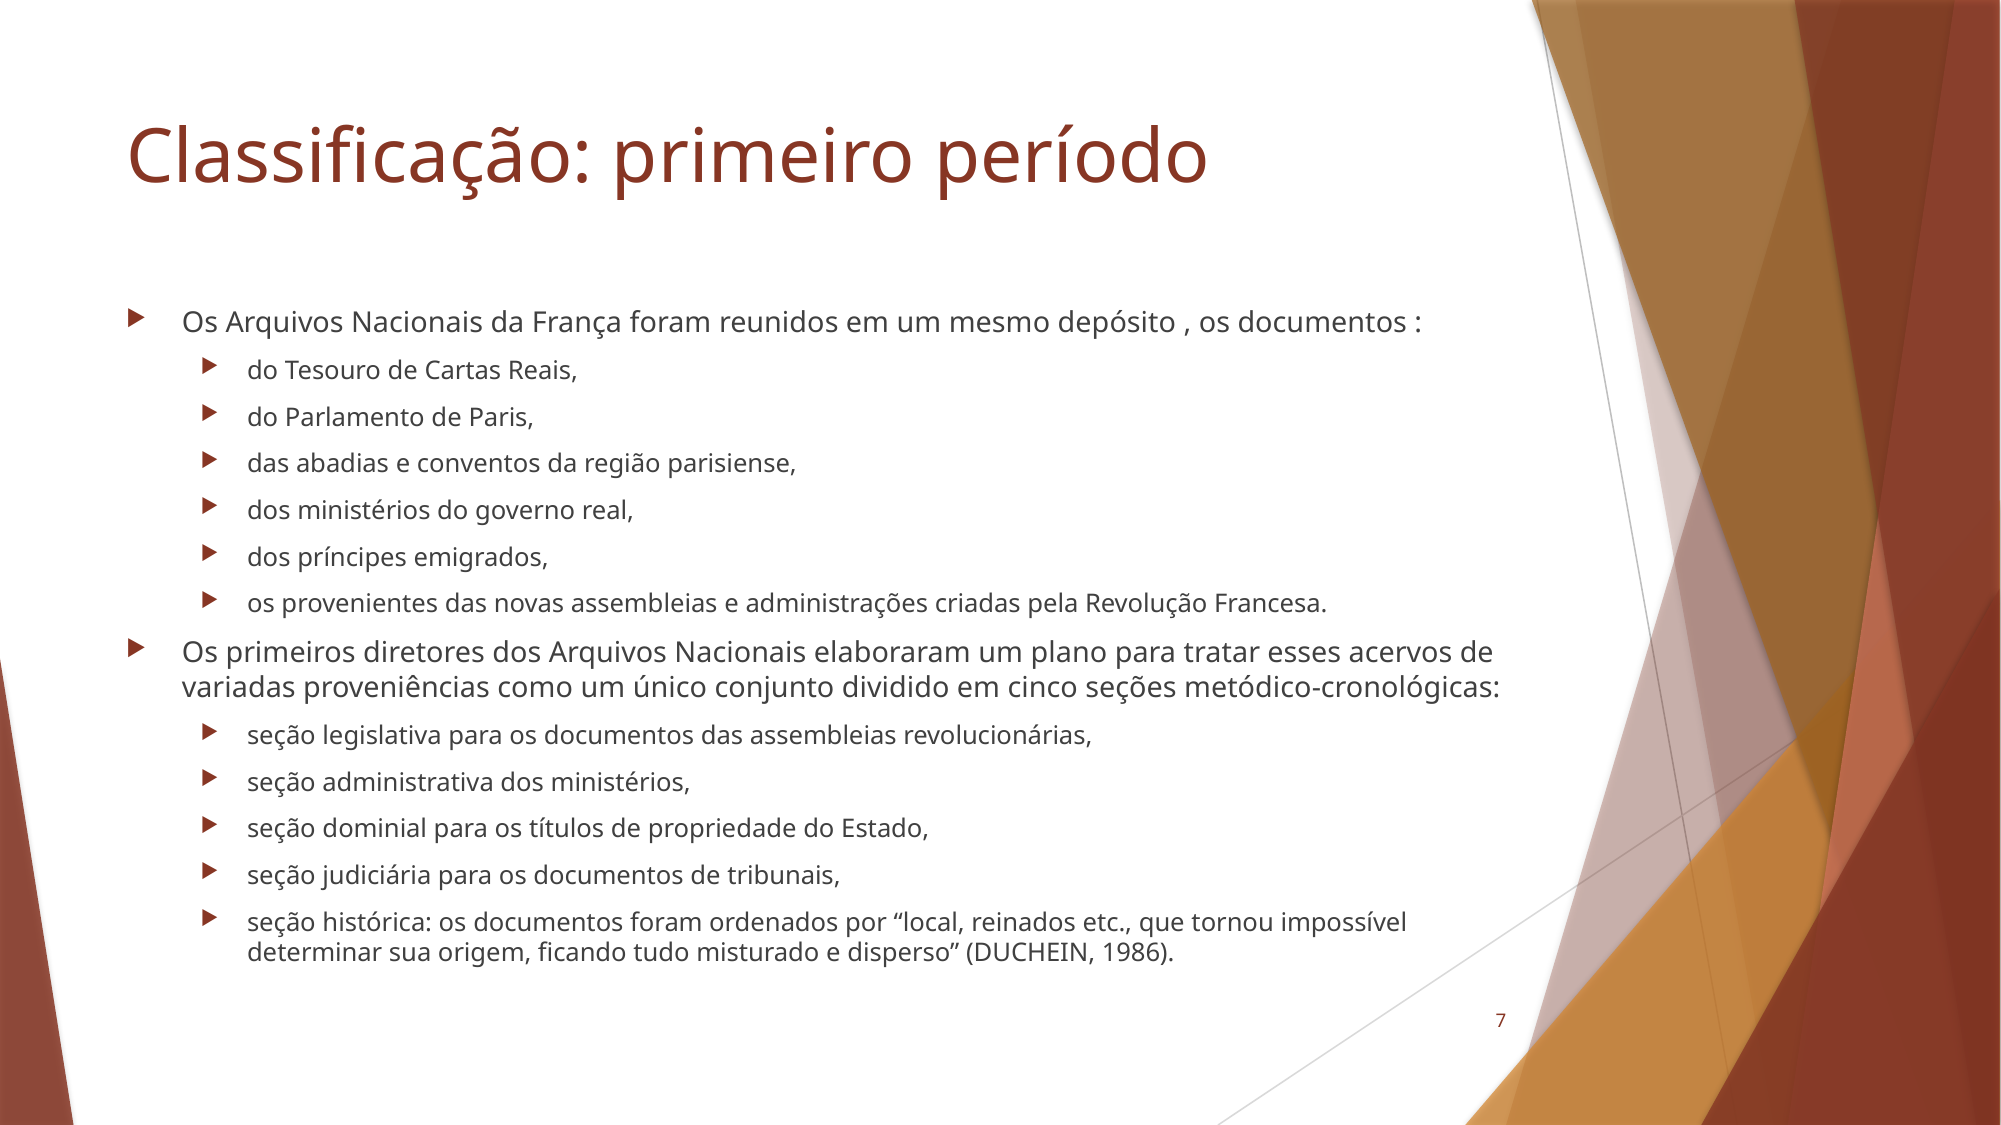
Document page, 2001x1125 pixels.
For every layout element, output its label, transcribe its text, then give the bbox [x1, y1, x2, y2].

slide_number 7 [1409, 991, 1522, 1051]
title Classificação: primeiro período [111, 99, 1522, 295]
list Os Arquivos Nacionais da França foram reunidos em um mesmo depósito , os documentos : do Tesouro de Cartas Reais, do Parlamento de Paris, das abadias e conventos da região parisiense, dos ministérios do governo real, dos príncipes emigrados, os provenientes das novas assembleias e administrações criadas pela Revolução Francesa. Os primeiros diretores dos Arquivos Nacionais elaboraram um plano para tratar esses acervos de variadas proveniências como um único conjunto dividido em cinco seções metódico-cronológicas: seção legislativa para os documentos das assembleias revolucionárias, seção administrativa dos ministérios, seção dominial para os títulos de propriedade do Estado, seção judiciária para os documentos de tribunais, seção histórica: os documentos foram ordenados por “local, reinados etc., que tornou impossível determinar sua origem, ficando tudo misturado e disperso” (DUCHEIN, 1986). [111, 295, 1522, 1006]
